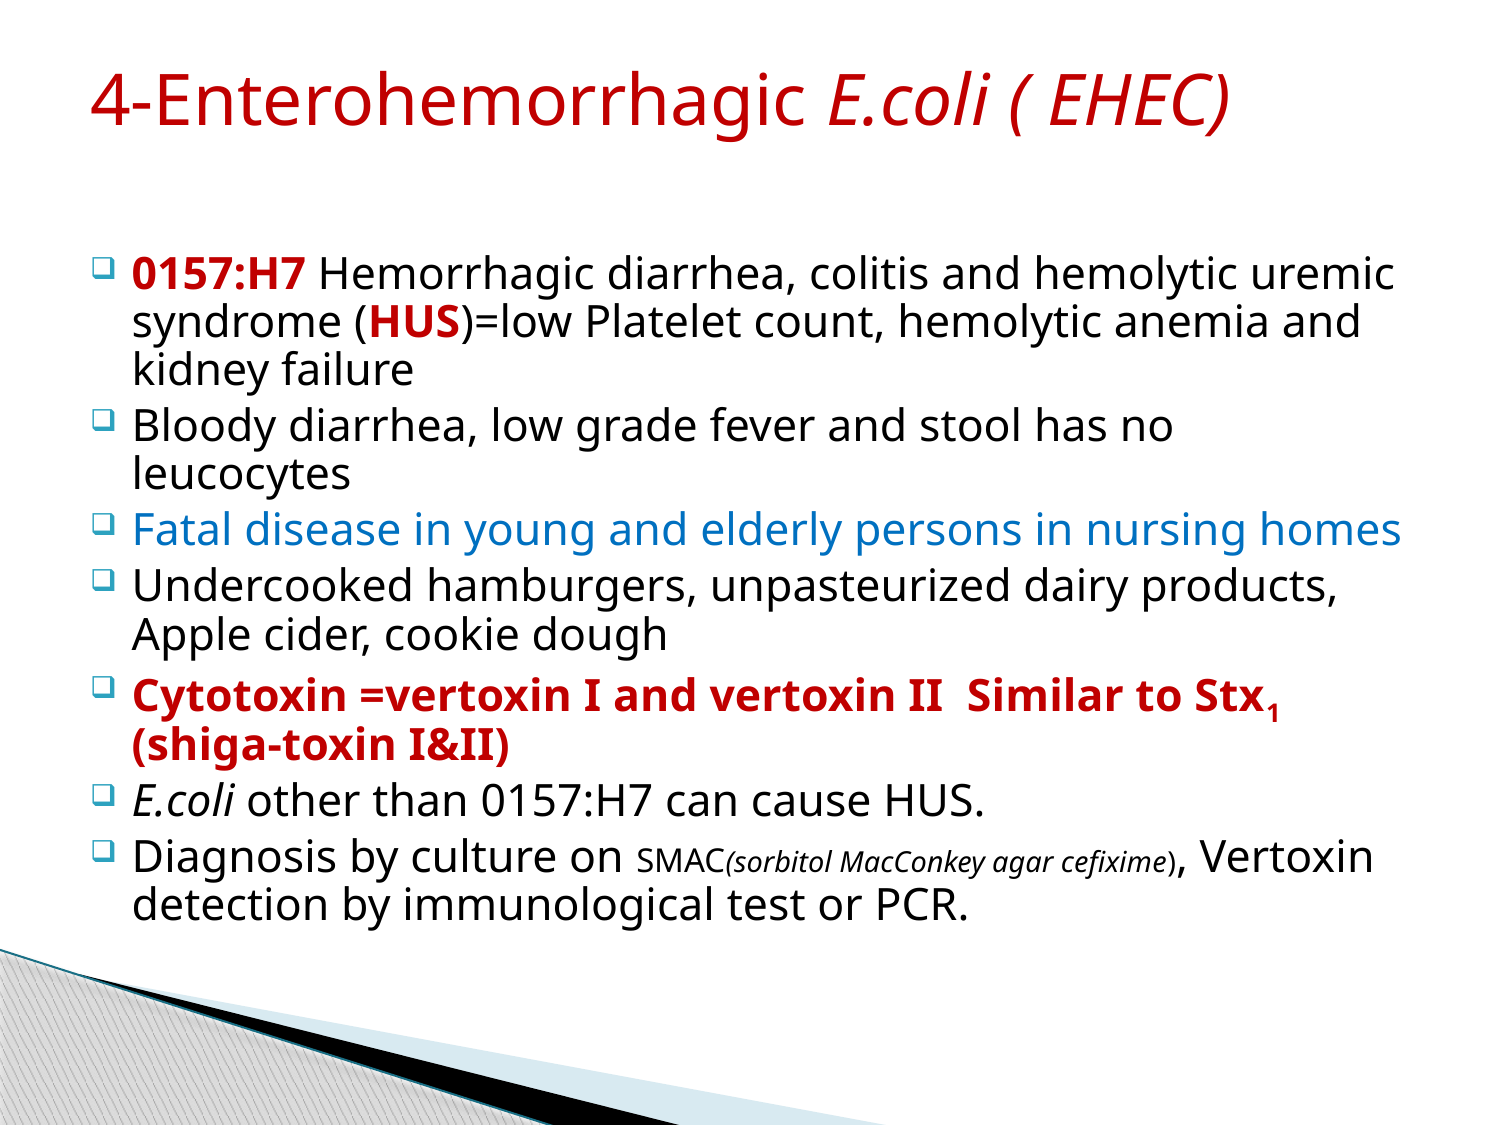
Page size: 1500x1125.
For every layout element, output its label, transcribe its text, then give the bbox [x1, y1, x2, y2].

list 0157:H7 Hemorrhagic diarrhea, colitis and hemolytic uremic syndrome (HUS)=low Platelet count, hemolytic anemia and kidney failure Bloody diarrhea, low grade fever and stool has no leucocytes Fatal disease in young and elderly persons in nursing homes Undercooked hamburgers, unpasteurized dairy products, Apple cider, cookie dough Cytotoxin =vertoxin І and vertoxin ІІ Similar to Stx1 (shiga-toxin I&II) E.coli other than 0157:H7 can cause HUS. Diagnosis by culture on SMAC(sorbitol MacConkey agar cefixime), Vertoxin detection by immunological test or PCR. [74, 243, 1421, 982]
title 4-Enterohemorrhagic E.coli ( EHEC) [75, 45, 1425, 233]
